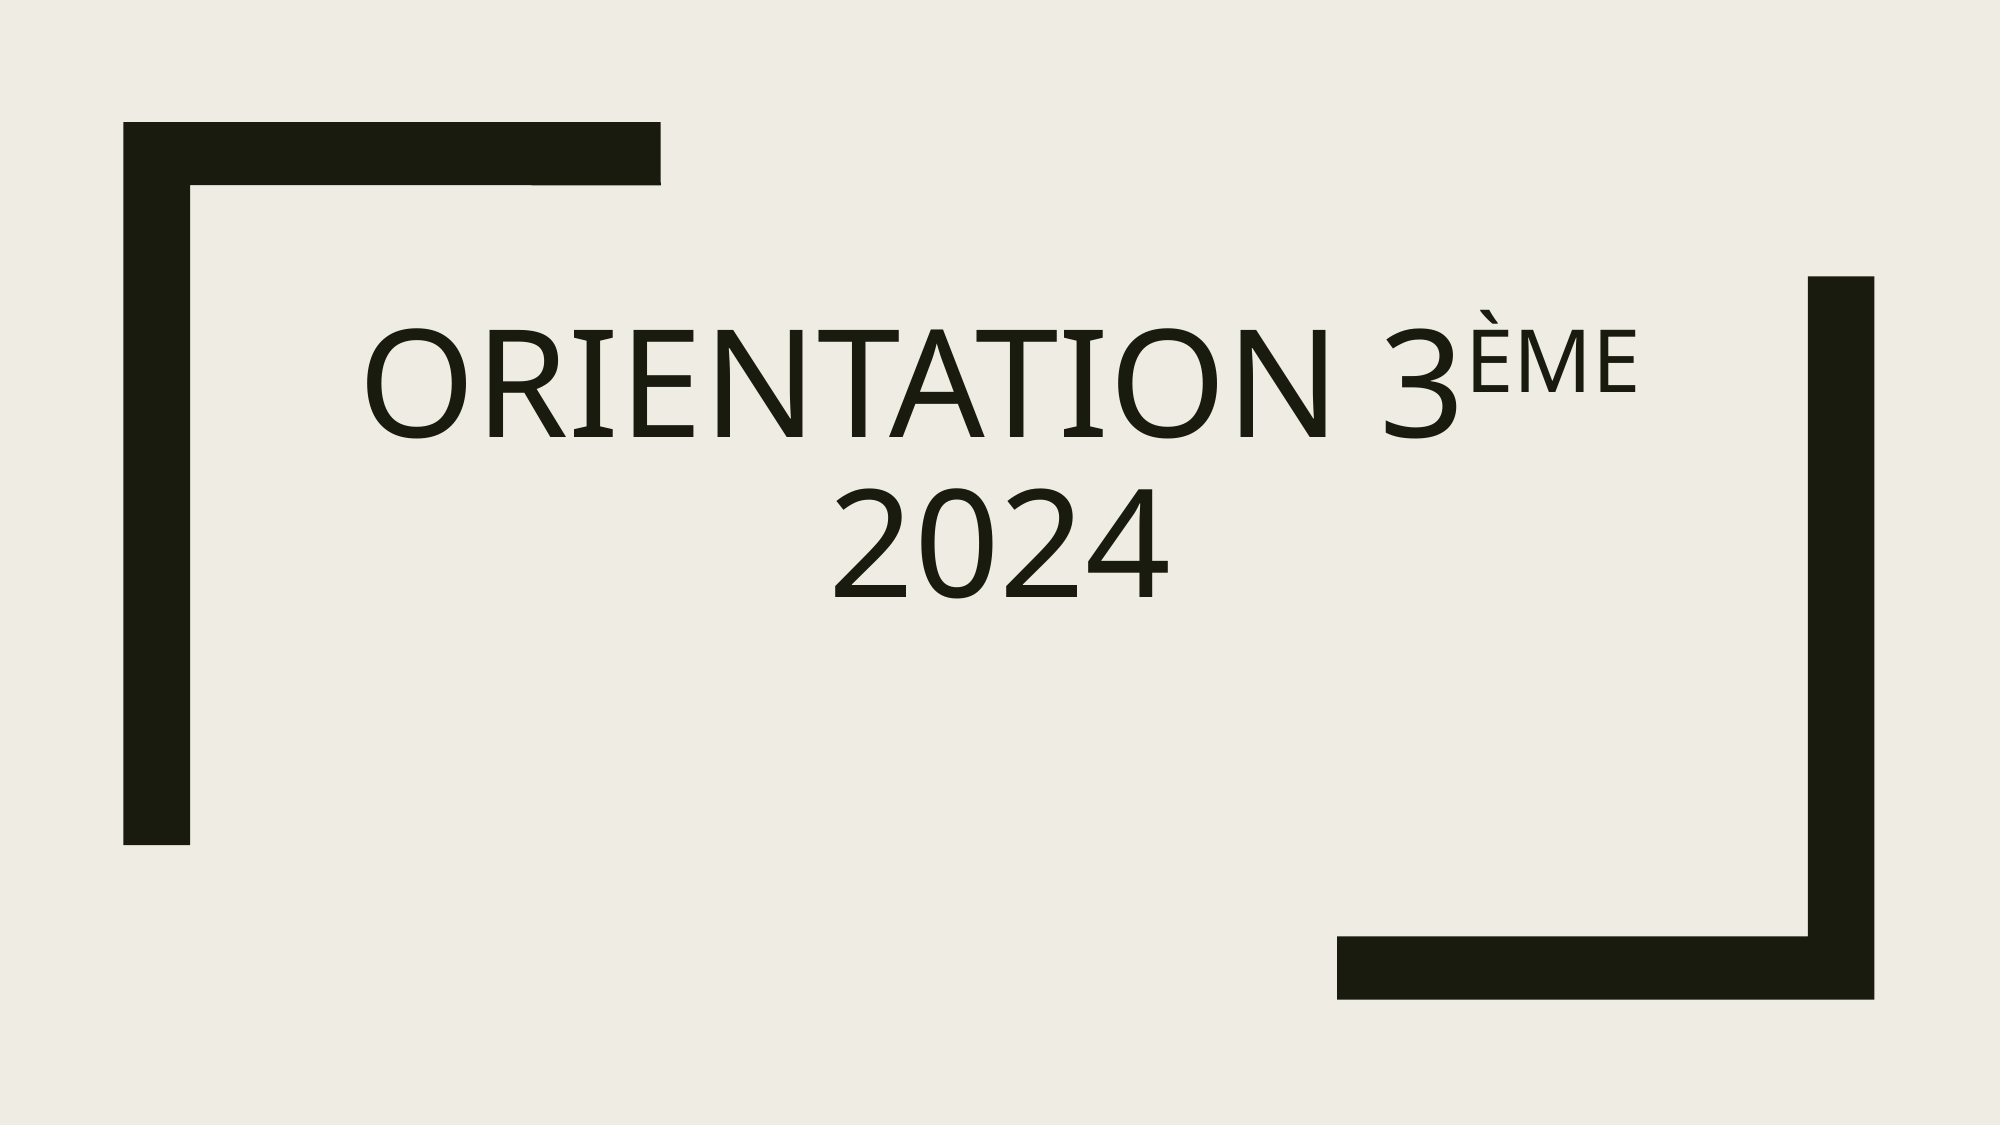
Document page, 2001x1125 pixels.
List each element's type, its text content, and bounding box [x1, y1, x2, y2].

title Orientation 3ème 2024 [314, 293, 1686, 638]
